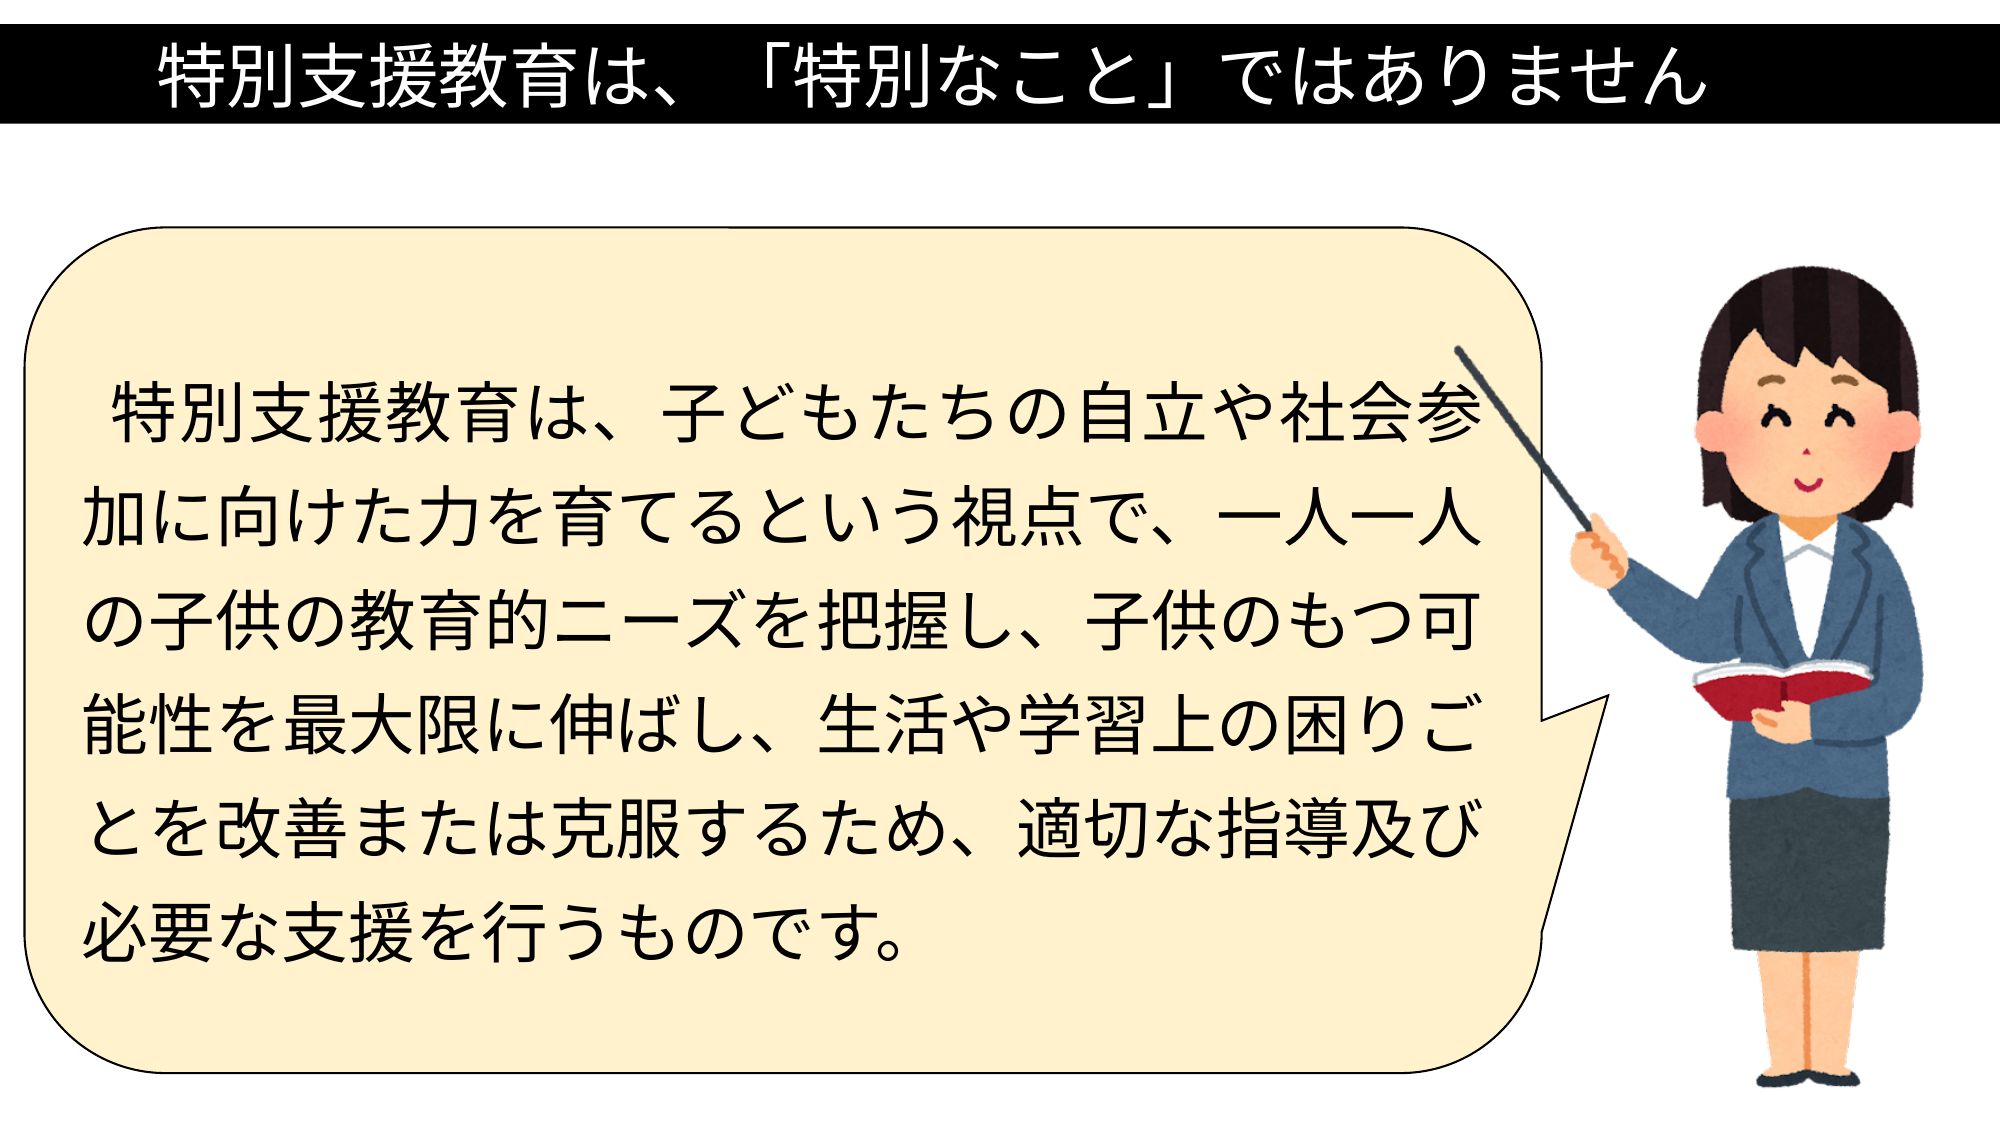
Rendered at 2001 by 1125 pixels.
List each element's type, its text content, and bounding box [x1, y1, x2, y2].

text_box 特別支援教育は、子どもたちの自立や社会参加に向けた力を育てるという視点で、一人一人の子供の教育的ニーズを把握し、子供のもつ可能性を最大限に伸ばし、生活や学習上の困りごとを改善または克服するため、適切な指導及び必要な支援を行うものです。 [66, 377, 1389, 941]
text_box 特別支援教育は、「特別なこと」ではありません [0, 24, 2000, 124]
picture [1389, 227, 2000, 1125]
text_box [24, 227, 1389, 1074]
